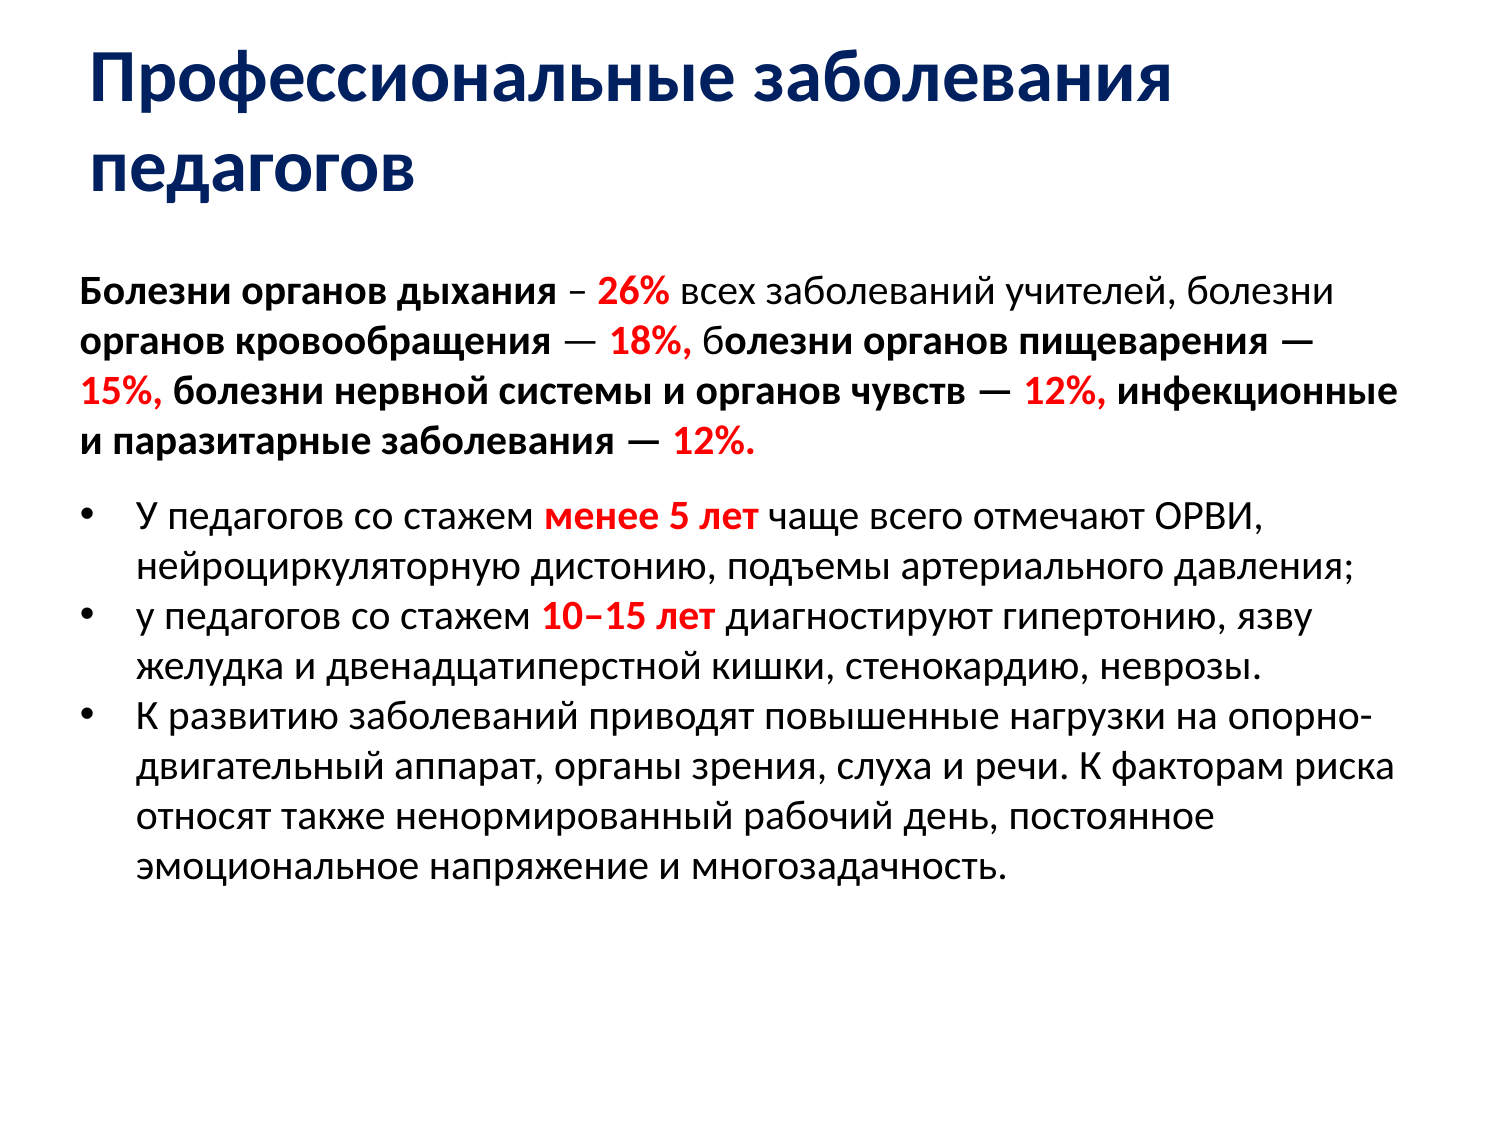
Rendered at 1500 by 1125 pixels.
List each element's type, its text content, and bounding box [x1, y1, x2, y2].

text_box Болезни органов дыхания – 26% всех заболеваний учителей, болезни органов кровообращения — 18%, болезни органов пищеварения — 15%, болезни нервной системы и органов чувств — 12%, инфекционные и паразитарные заболевания — 12%. У педагогов со стажем менее 5 лет чаще всего отмечают ОРВИ, нейроциркуляторную дистонию, подъемы артериального давления; у педагогов со стажем 10‒15 лет диагностируют гипертонию, язву желудка и двенадцатиперстной кишки, стенокардию, неврозы. К развитию заболеваний приводят повышенные нагрузки на опорно-двигательный аппарат, органы зрения, слуха и речи. К факторам риска относят также ненормированный рабочий день, постоянное эмоциональное напряжение и многозадачность. [64, 255, 1415, 998]
text_box Профессиональные заболевания педагогов [74, 45, 1425, 233]
